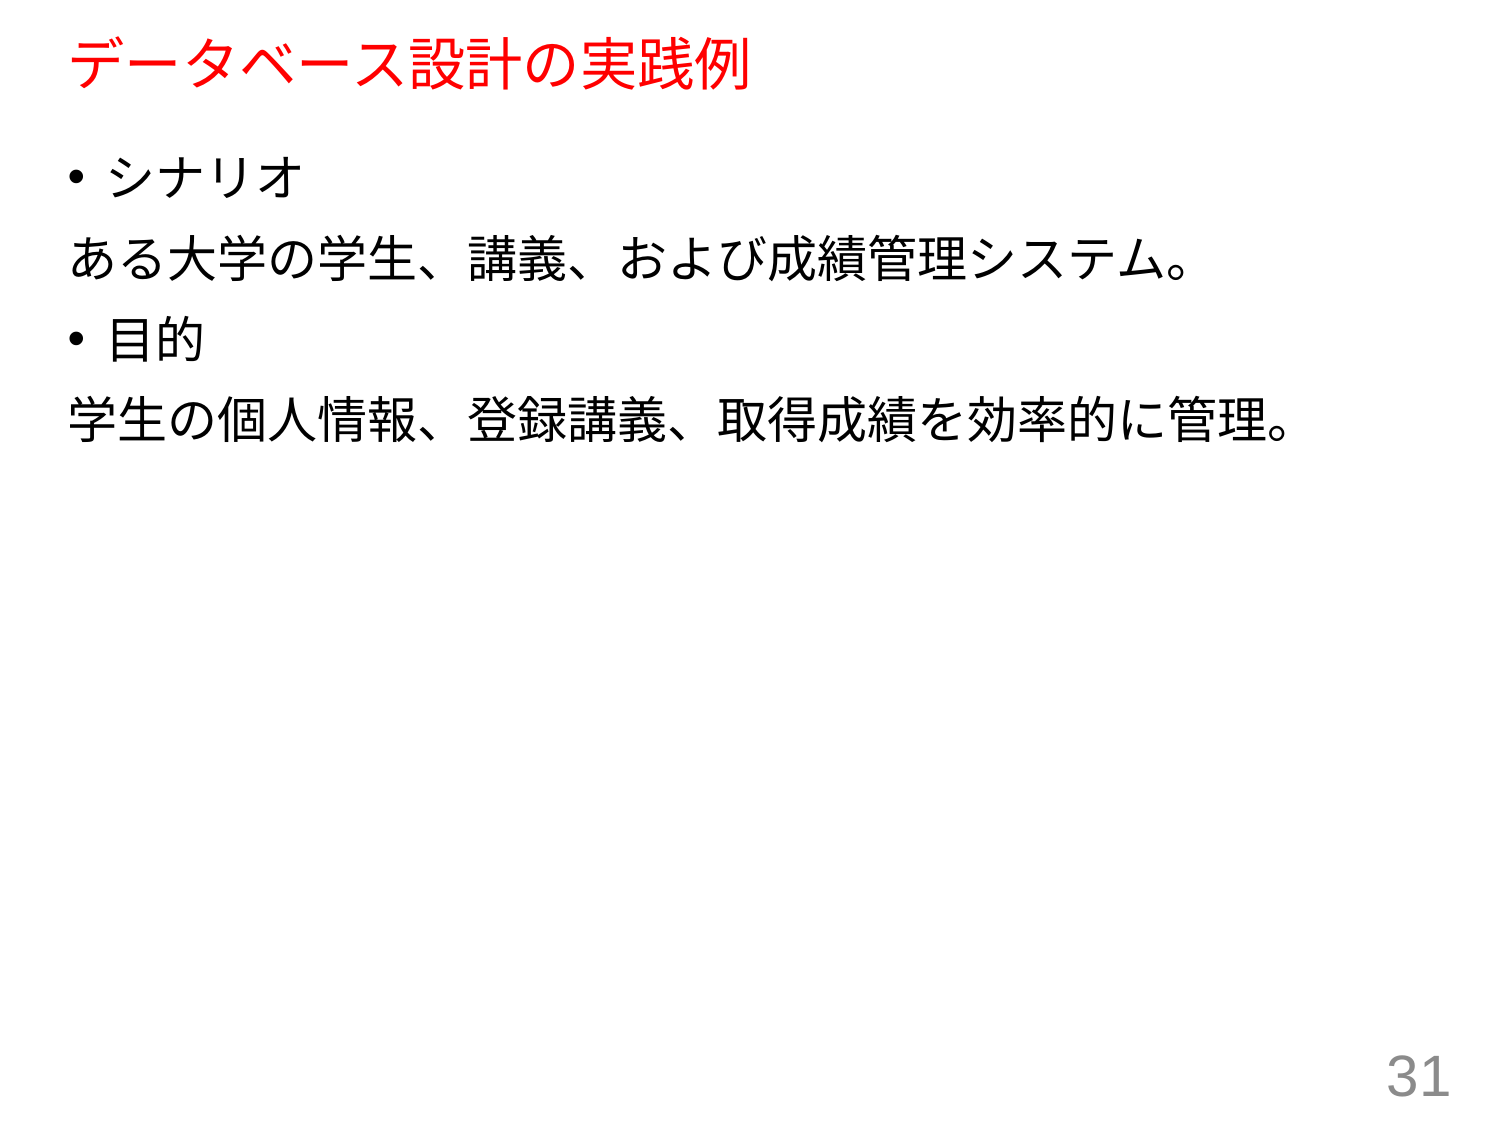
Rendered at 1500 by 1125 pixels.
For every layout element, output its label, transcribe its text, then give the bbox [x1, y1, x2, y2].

slide_number 31 [1129, 1042, 1467, 1103]
list シナリオ ある大学の学生、講義、および成績管理システム。 目的 学生の個人情報、登録講義、取得成績を効率的に管理。 [52, 138, 1441, 1014]
title データベース設計の実践例 [52, 28, 1441, 106]
